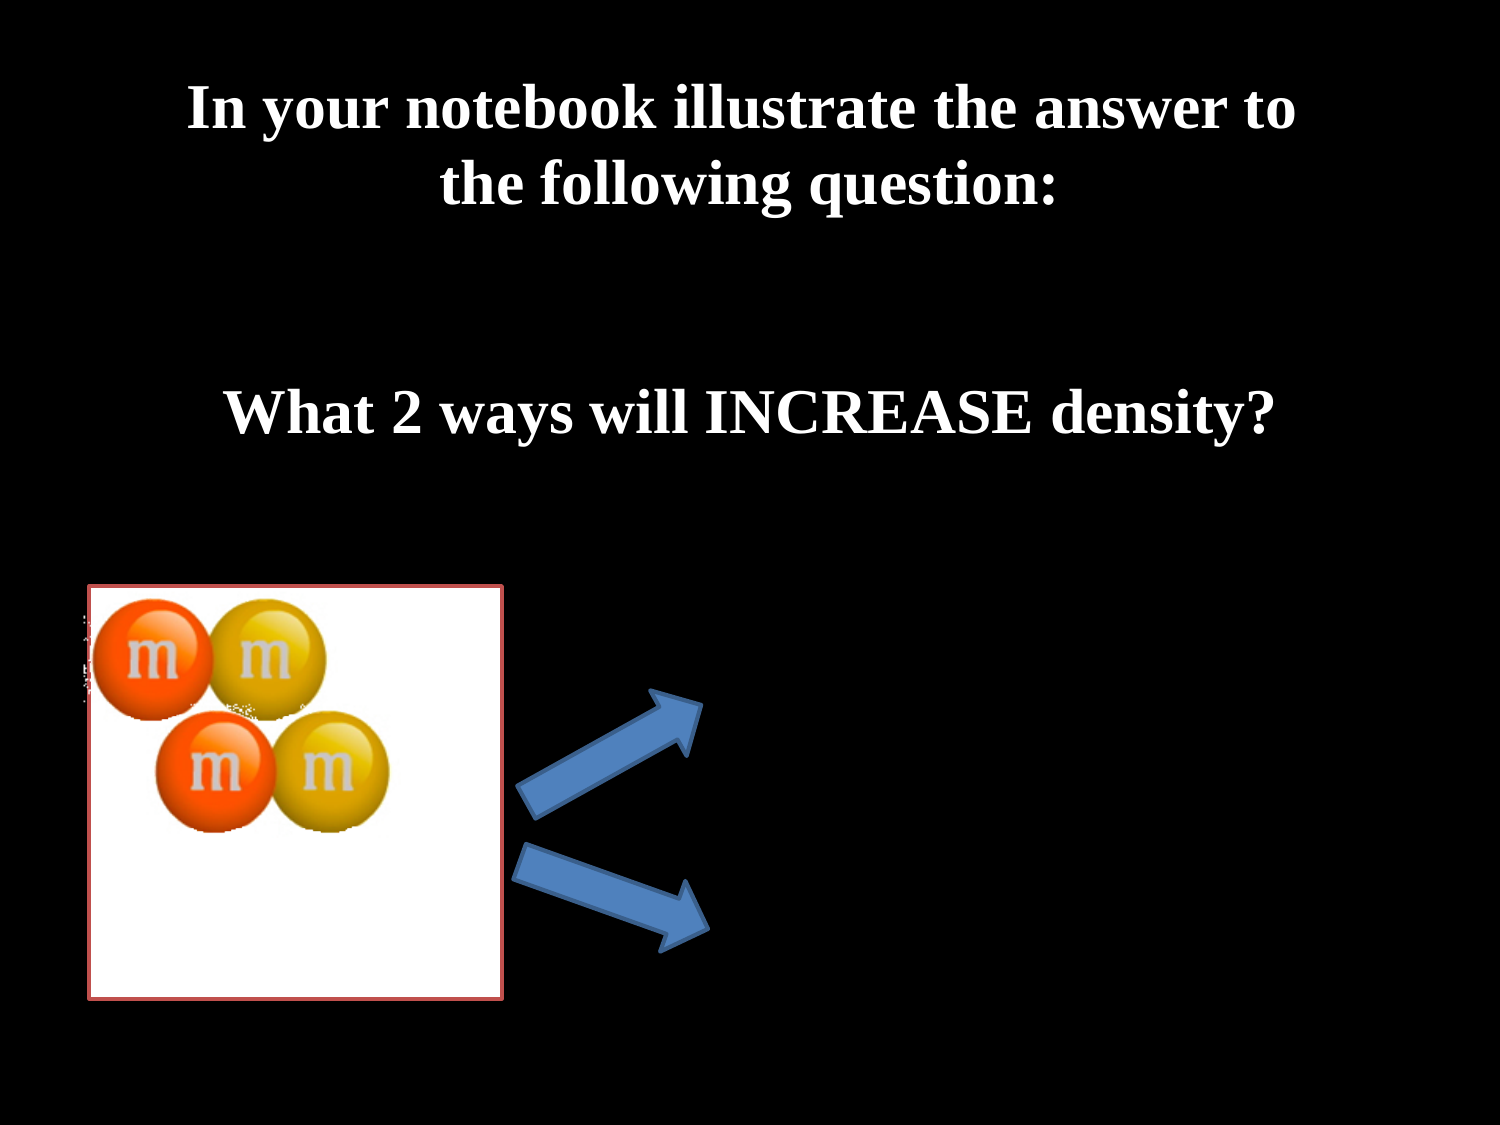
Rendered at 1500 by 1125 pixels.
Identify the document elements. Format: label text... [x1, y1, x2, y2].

text_box [511, 841, 710, 954]
text_box [515, 688, 704, 821]
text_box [76, 585, 503, 999]
title In your notebook illustrate the answer to the following question: What 2 ways will INCREASE density? [0, 54, 1500, 457]
